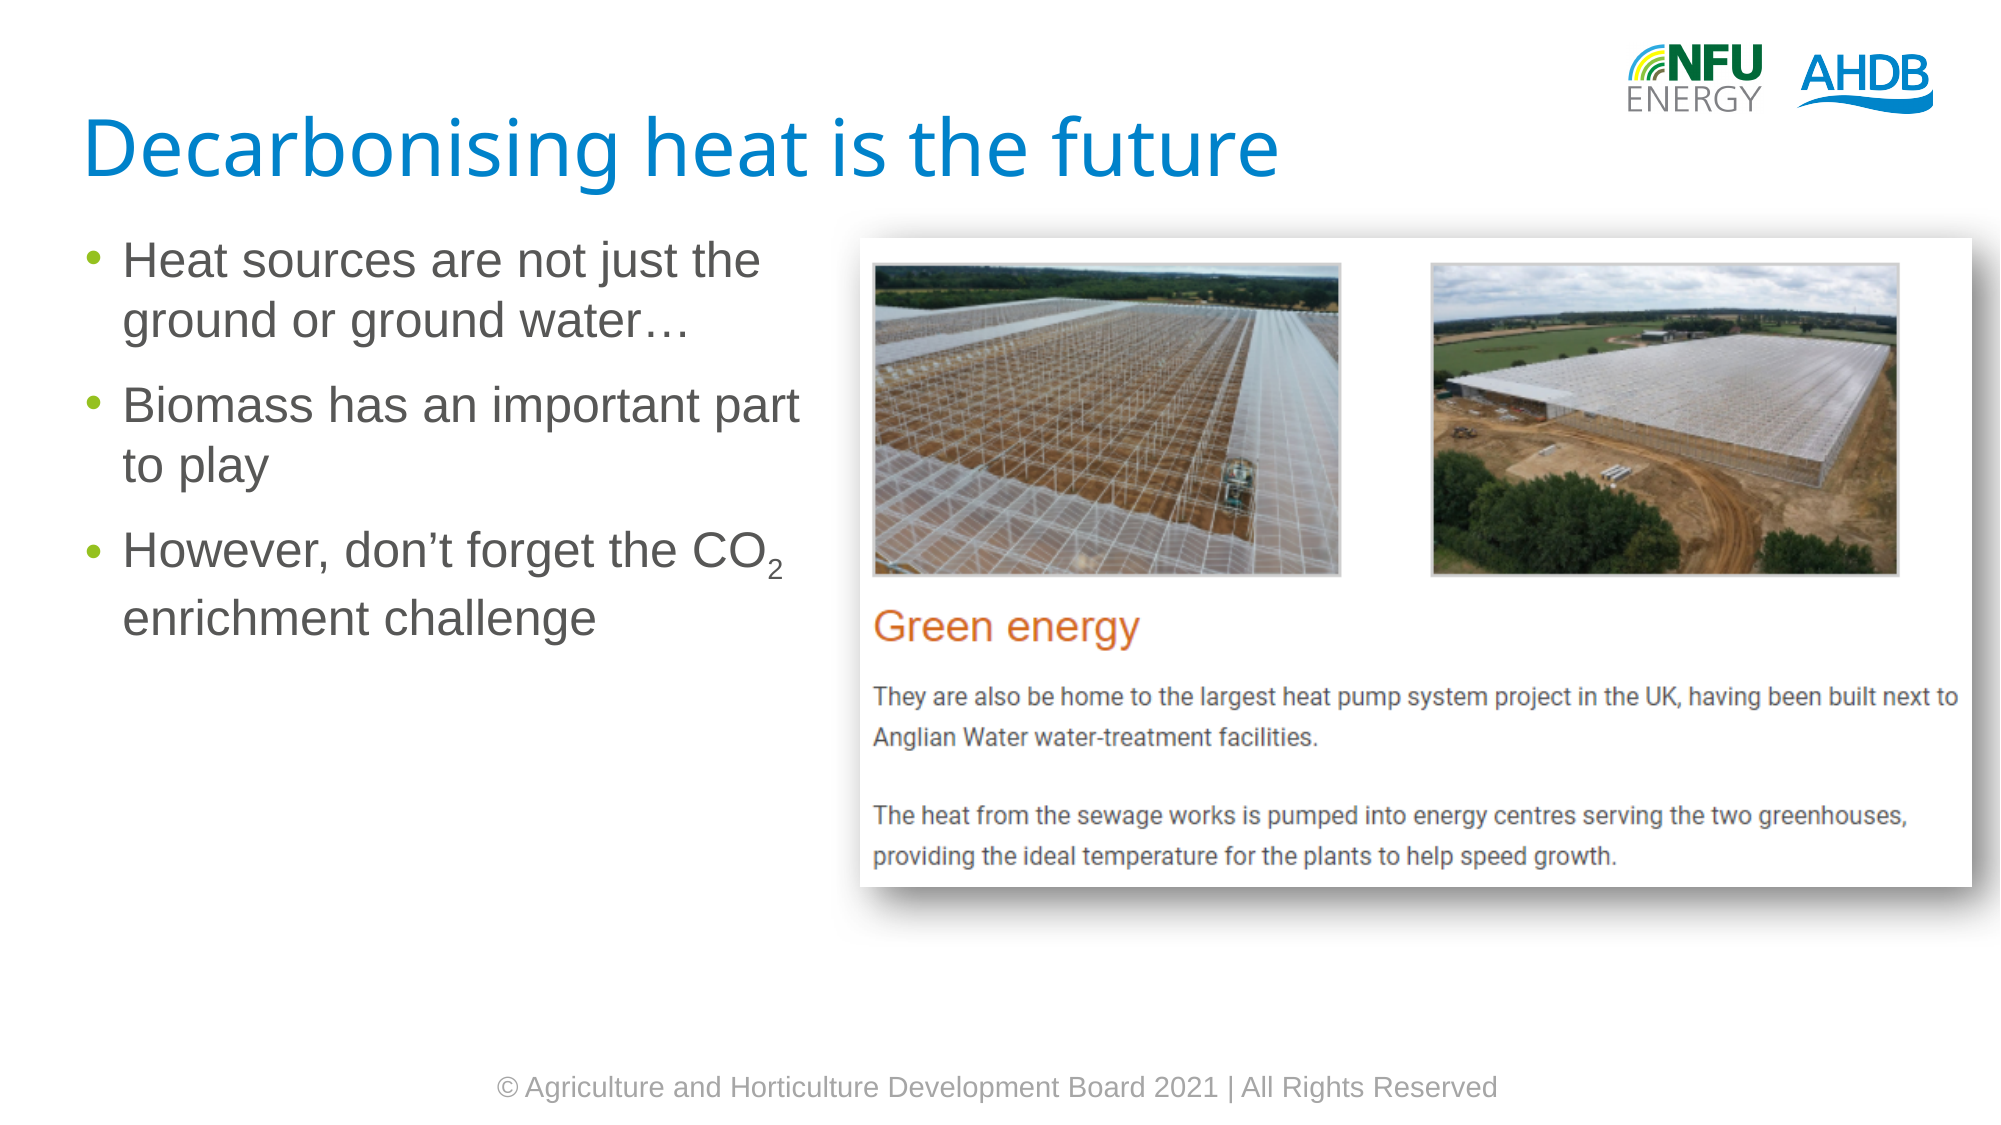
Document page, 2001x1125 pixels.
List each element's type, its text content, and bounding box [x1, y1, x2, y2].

title Decarbonising heat is the future [66, 54, 1933, 247]
list Heat sources are not just the ground or ground water… Biomass has an important part to play However, don’t forget the CO2 enrichment challenge [69, 219, 847, 1024]
picture [860, 238, 1972, 887]
picture [1626, 42, 1764, 54]
